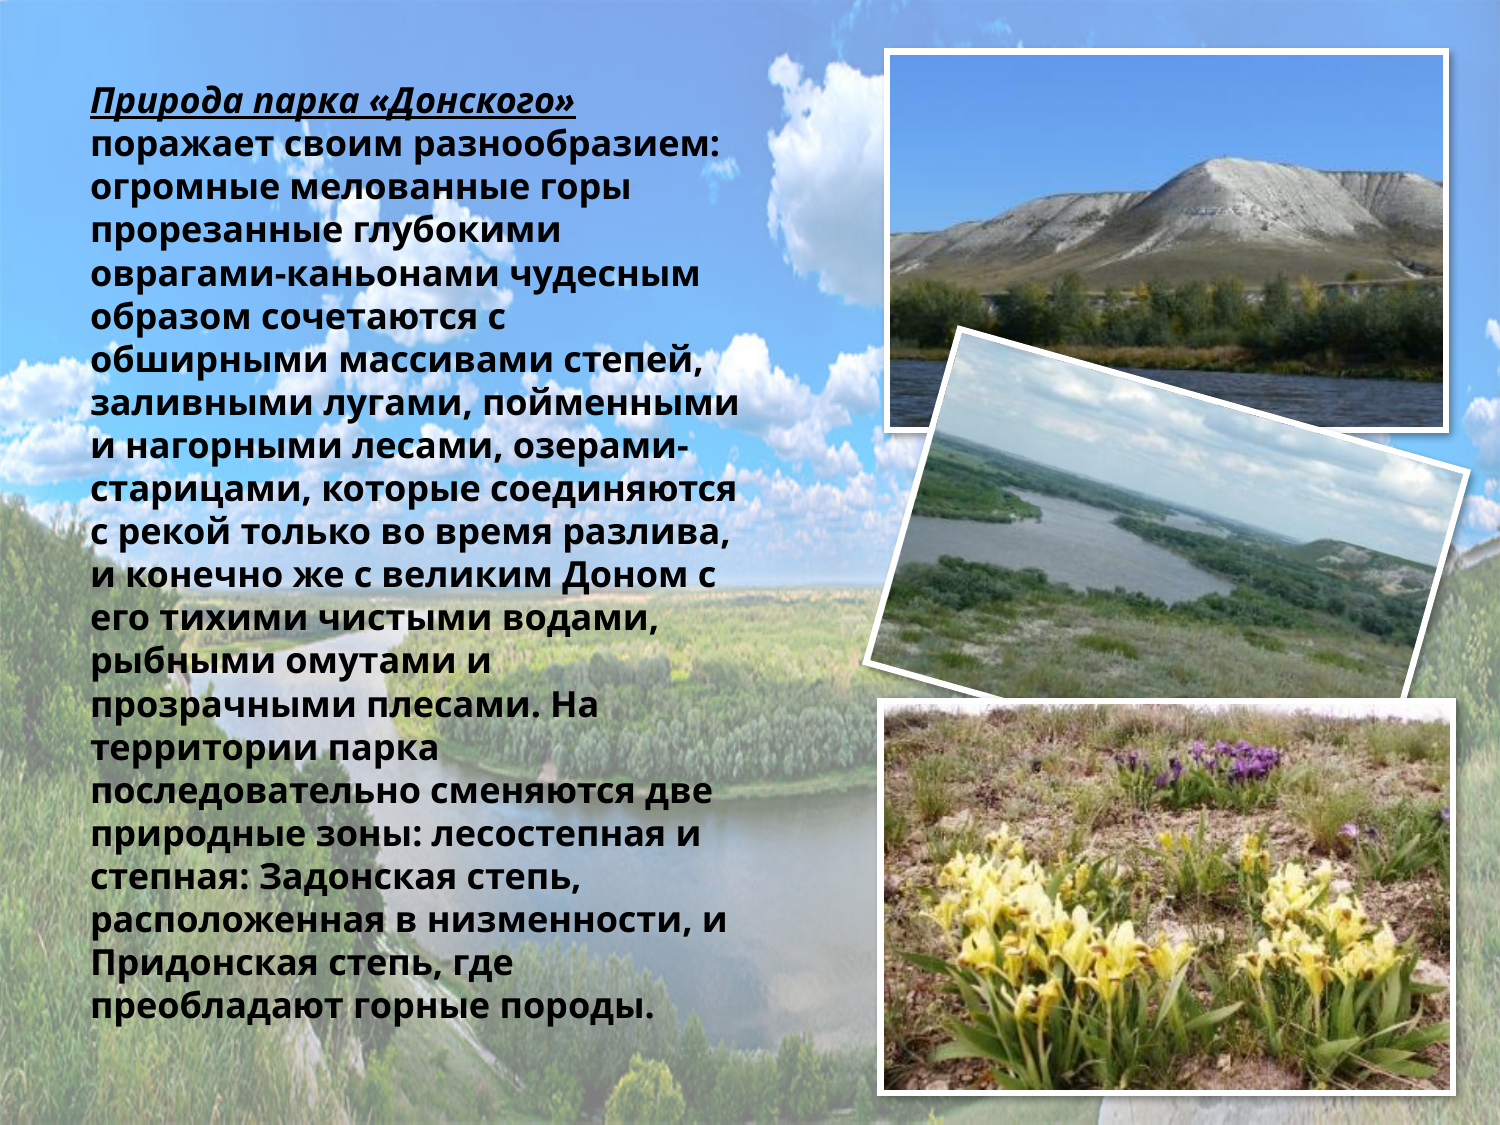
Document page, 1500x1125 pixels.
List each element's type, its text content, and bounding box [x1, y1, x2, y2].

picture [871, 54, 1462, 1091]
title Природа парка «Донского» поражает своим разнообразием: огромные мелованные горы прорезанные глубокими оврагами-каньонами чудесным образом сочетаются с обширными массивами степей, заливными лугами, пойменными и нагорными лесами, озерами-старицами, которые соединяются с рекой только во время разлива, и конечно же с великим Доном с его тихими чистыми водами, рыбными омутами и прозрачными плесами. На территории парка последовательно сменяются две природные зоны: лесостепная и степная: Задонская степь, расположенная в низменности, и Придонская степь, где преобладают горные породы. [75, 45, 762, 1059]
